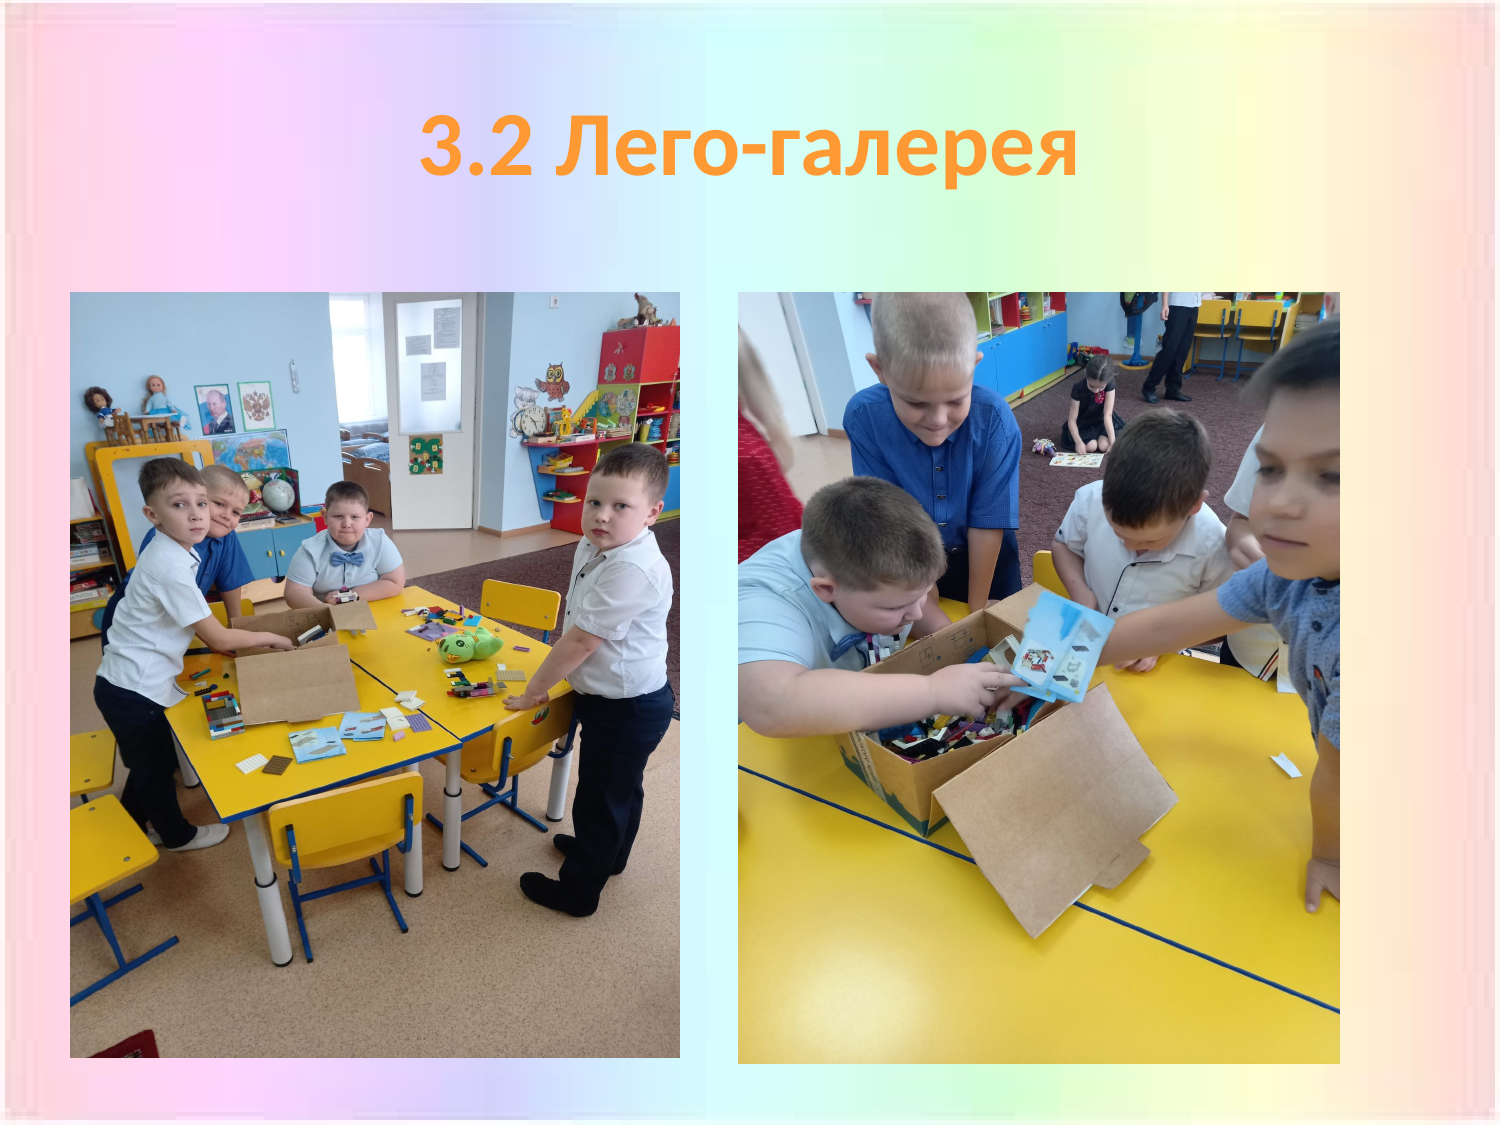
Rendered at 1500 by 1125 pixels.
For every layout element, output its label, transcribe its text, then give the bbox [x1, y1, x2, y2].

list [70, 292, 680, 1058]
picture [0, 0, 1500, 1125]
title 3.2 Лего-галерея [75, 45, 1425, 233]
